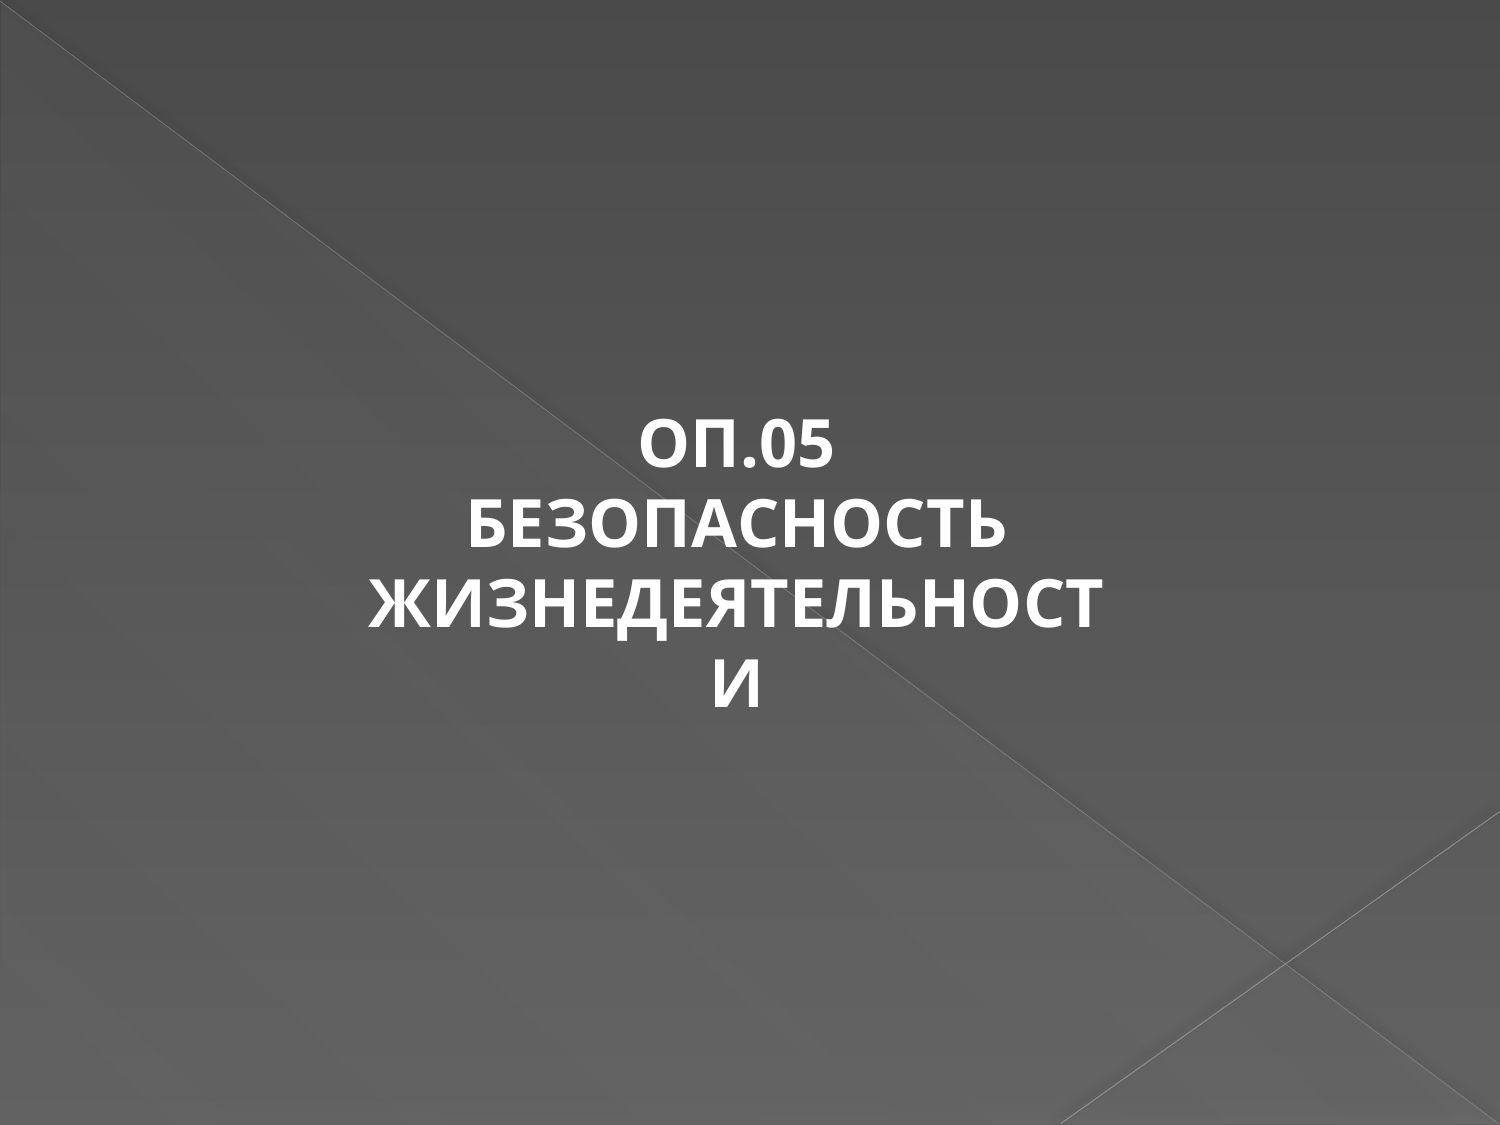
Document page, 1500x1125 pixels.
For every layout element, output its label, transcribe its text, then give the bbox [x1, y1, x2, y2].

text_box ОП.05 БЕЗОПАСНОСТЬ ЖИЗНЕДЕЯТЕЛЬНОСТИ [348, 393, 1125, 728]
